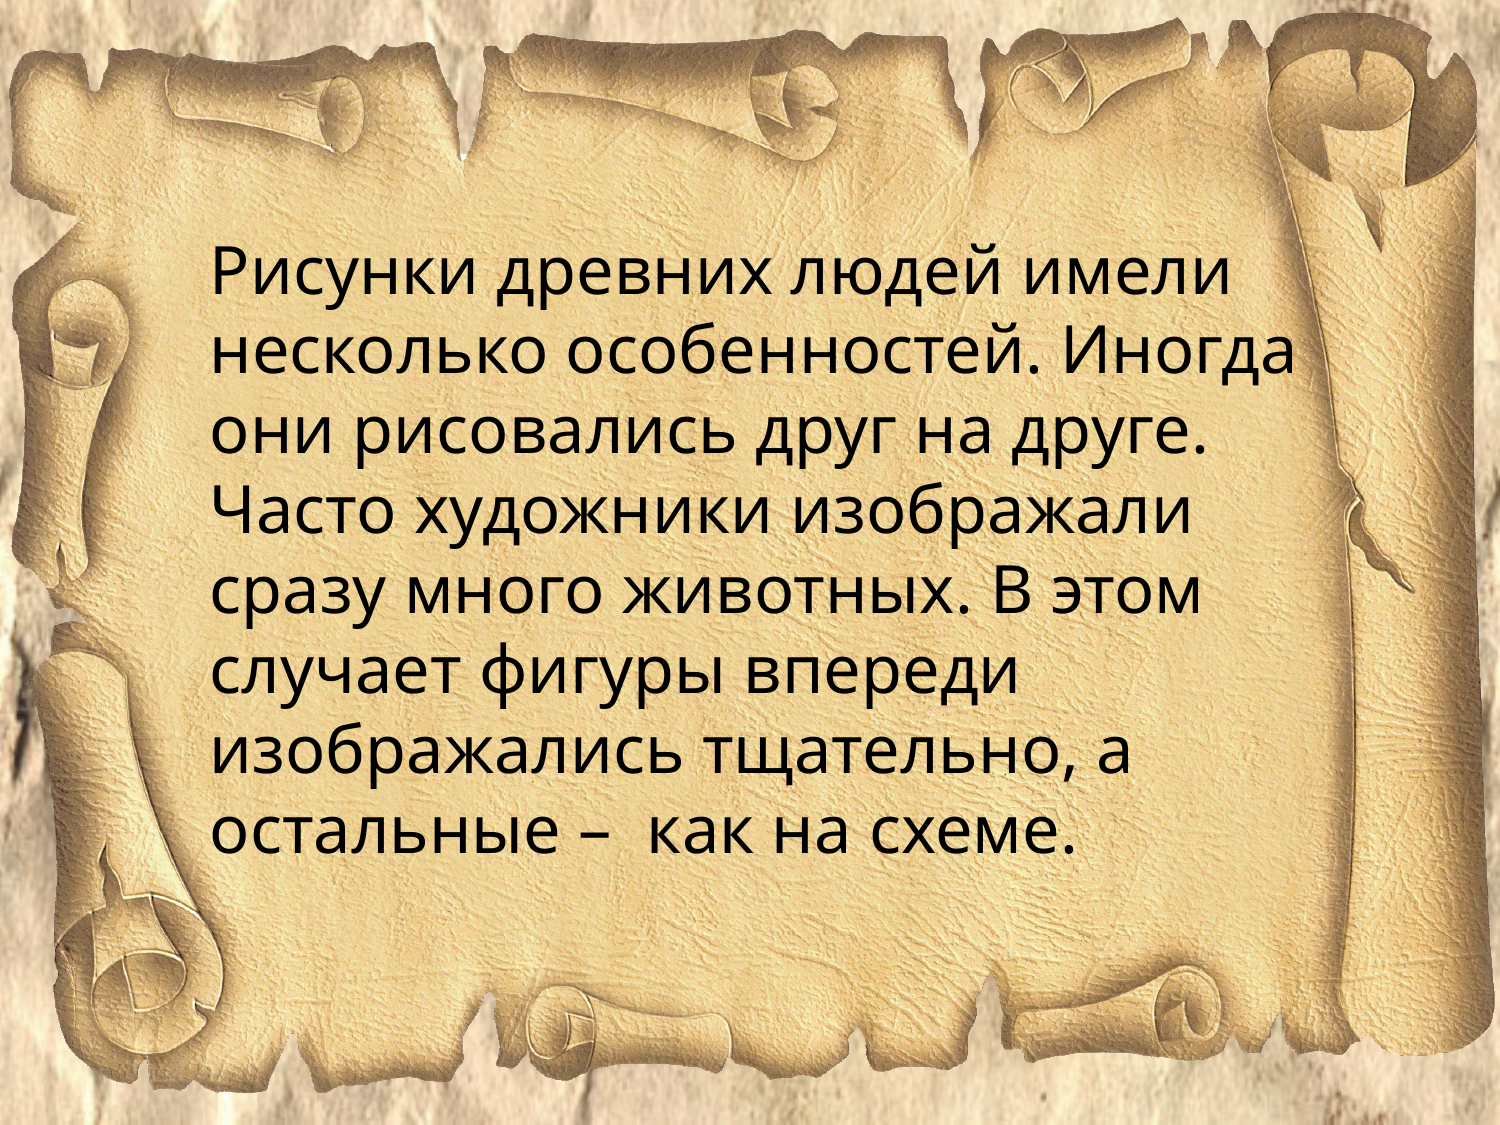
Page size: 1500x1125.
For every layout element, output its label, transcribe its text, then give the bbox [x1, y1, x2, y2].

picture [0, 0, 1500, 1125]
list Рисунки древних людей имели несколько особенностей. Иногда они рисовались друг на друге. Часто художники изображали сразу много животных. В этом случает фигуры впереди изображались тщательно, а остальные – как на схеме. [194, 219, 1353, 1024]
